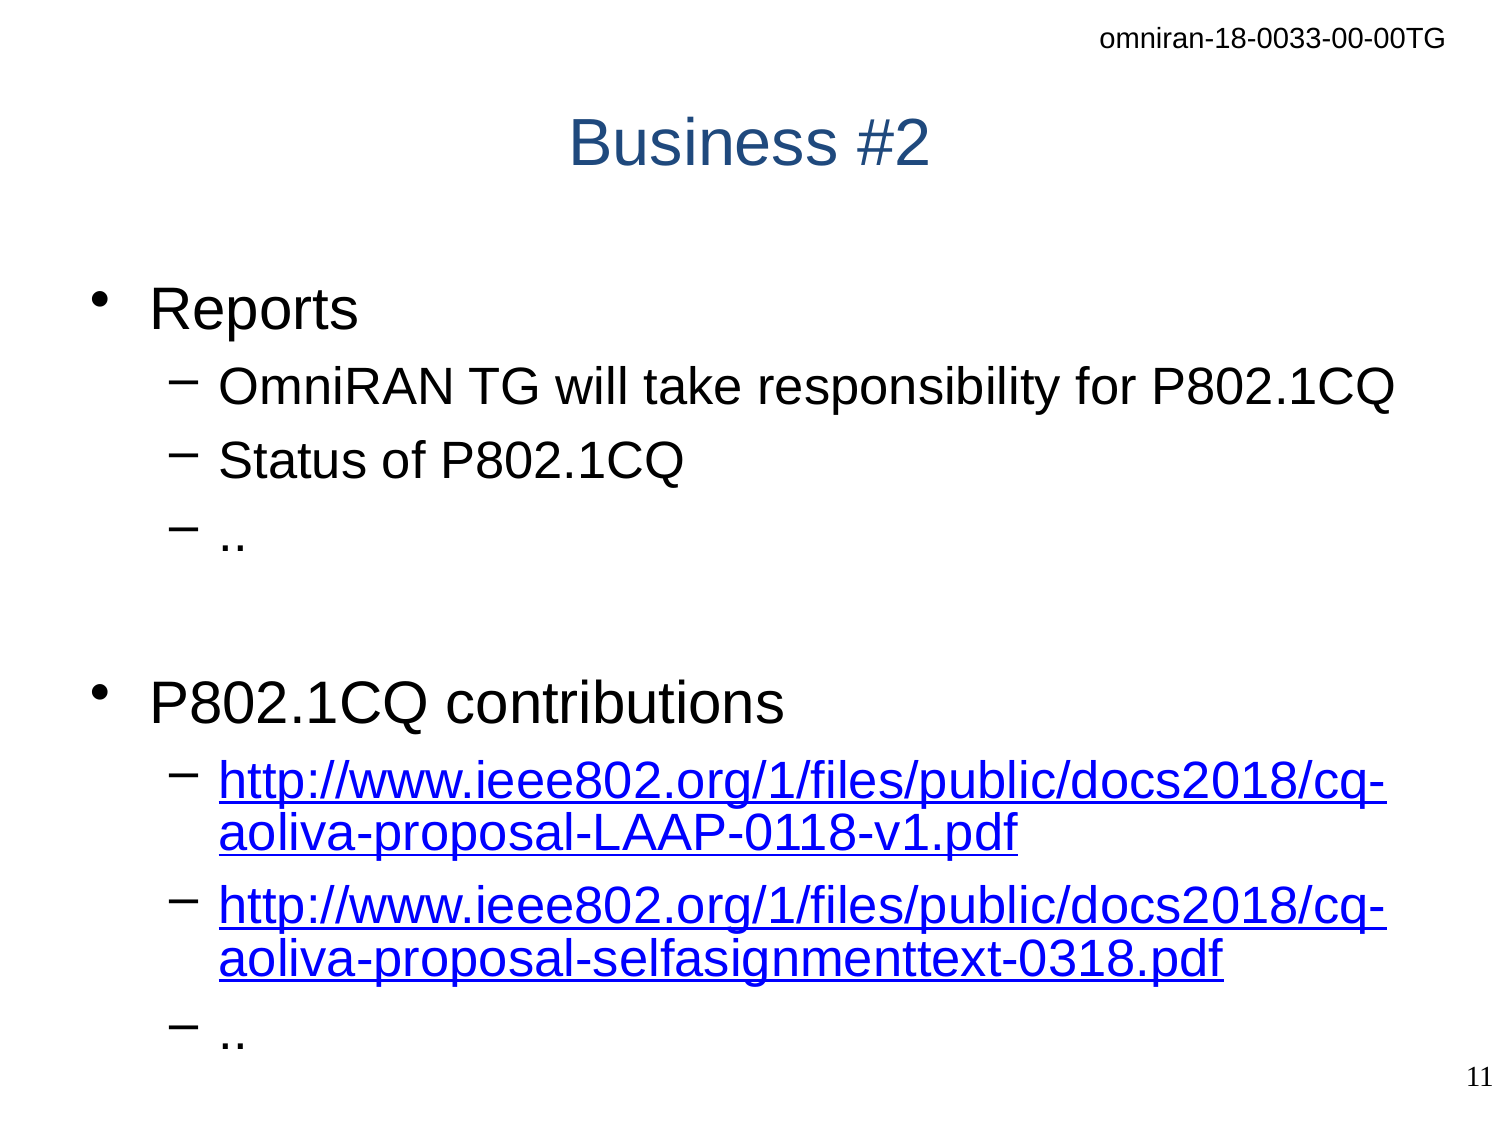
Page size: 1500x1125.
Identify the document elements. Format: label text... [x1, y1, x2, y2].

list Reports OmniRAN TG will take responsibility for P802.1CQ Status of P802.1CQ .. P802.1CQ contributions http://www.ieee802.org/1/files/public/docs2018/cq-aoliva-proposal-LAAP-0118-v1.pdf http://www.ieee802.org/1/files/public/docs2018/cq-aoliva-proposal-selfasignmenttext-0318.pdf .. [75, 262, 1425, 1005]
title Business #2 [75, 45, 1425, 233]
